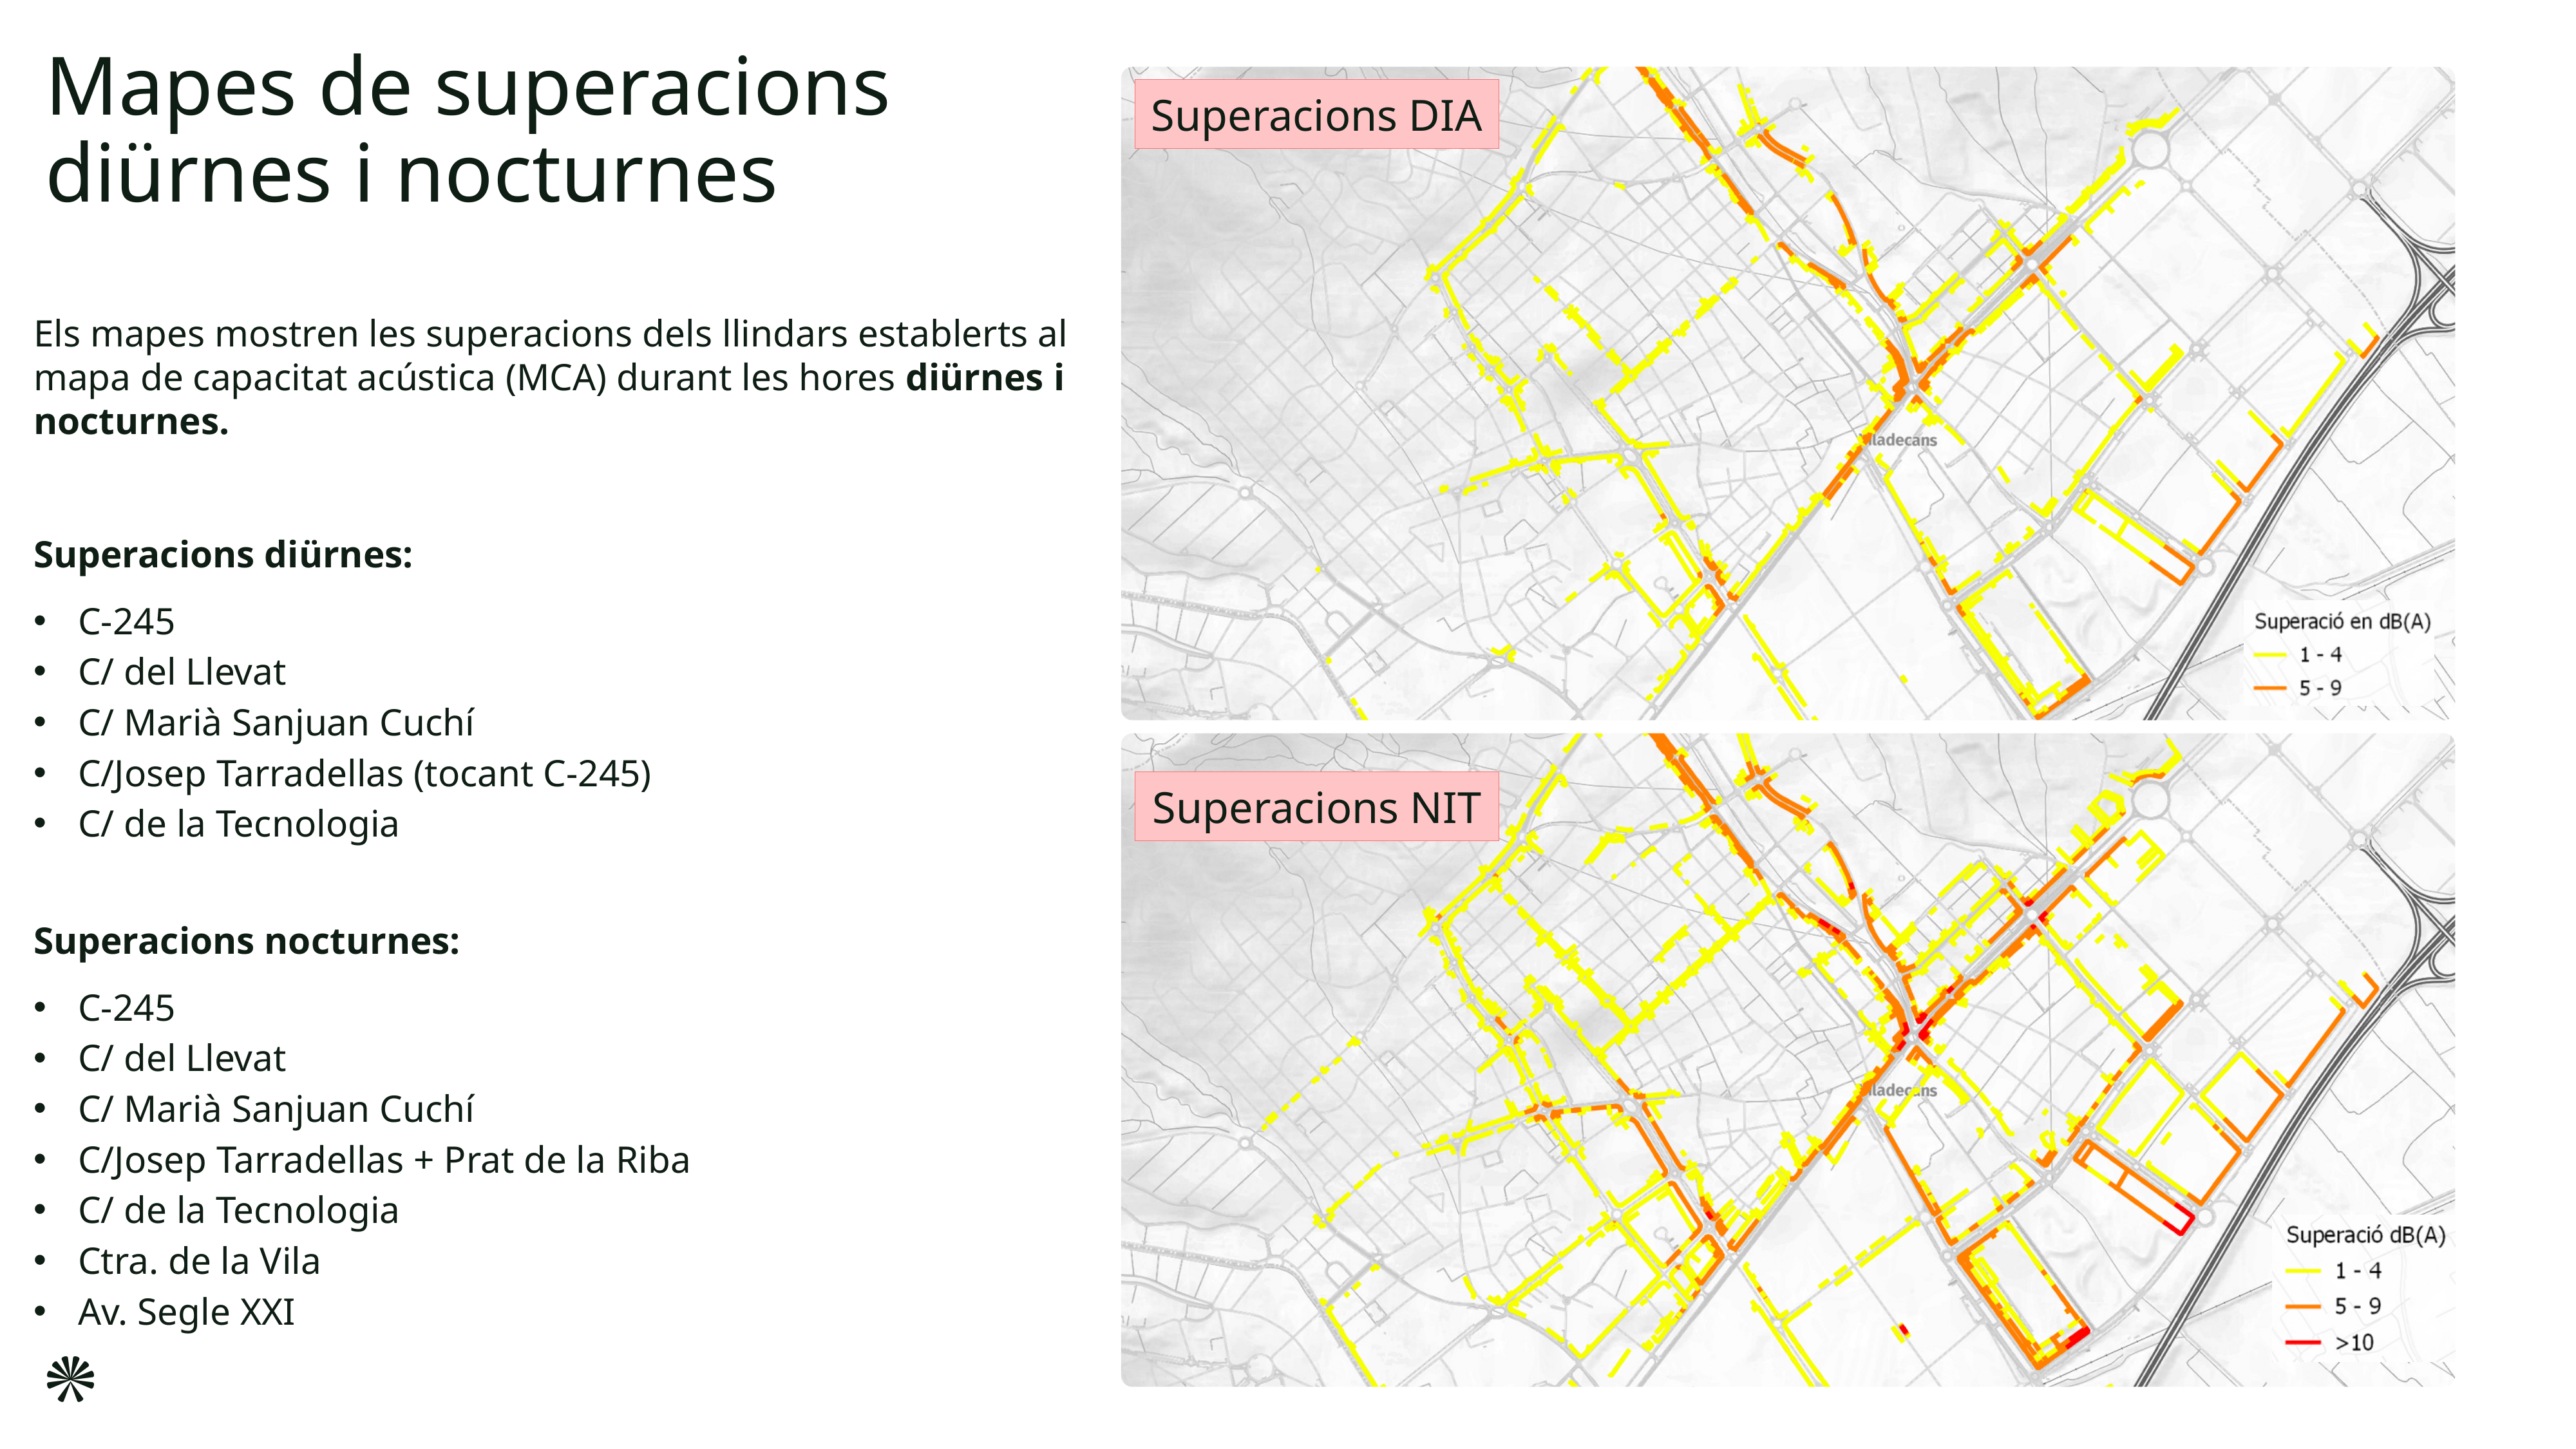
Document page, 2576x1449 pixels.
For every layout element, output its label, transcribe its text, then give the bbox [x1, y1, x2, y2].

picture [47, 1356, 94, 1402]
list Els mapes mostren les superacions dels llindars establerts al mapa de capacitat acústica (MCA) durant les hores diürnes i nocturnes. Superacions diürnes: C-245 C/ del Llevat C/ Marià Sanjuan Cuchí C/Josep Tarradellas (tocant C-245) C/ de la Tecnologia Superacions nocturnes: C-245 C/ del Llevat C/ Marià Sanjuan Cuchí C/Josep Tarradellas + Prat de la Riba C/ de la Tecnologia Ctra. de la Vila Av. Segle XXI [33, 310, 1102, 1338]
picture [1121, 66, 2456, 721]
picture [1121, 733, 2456, 1387]
list Mapes de superacions diürnes i nocturnes [45, 45, 1102, 227]
